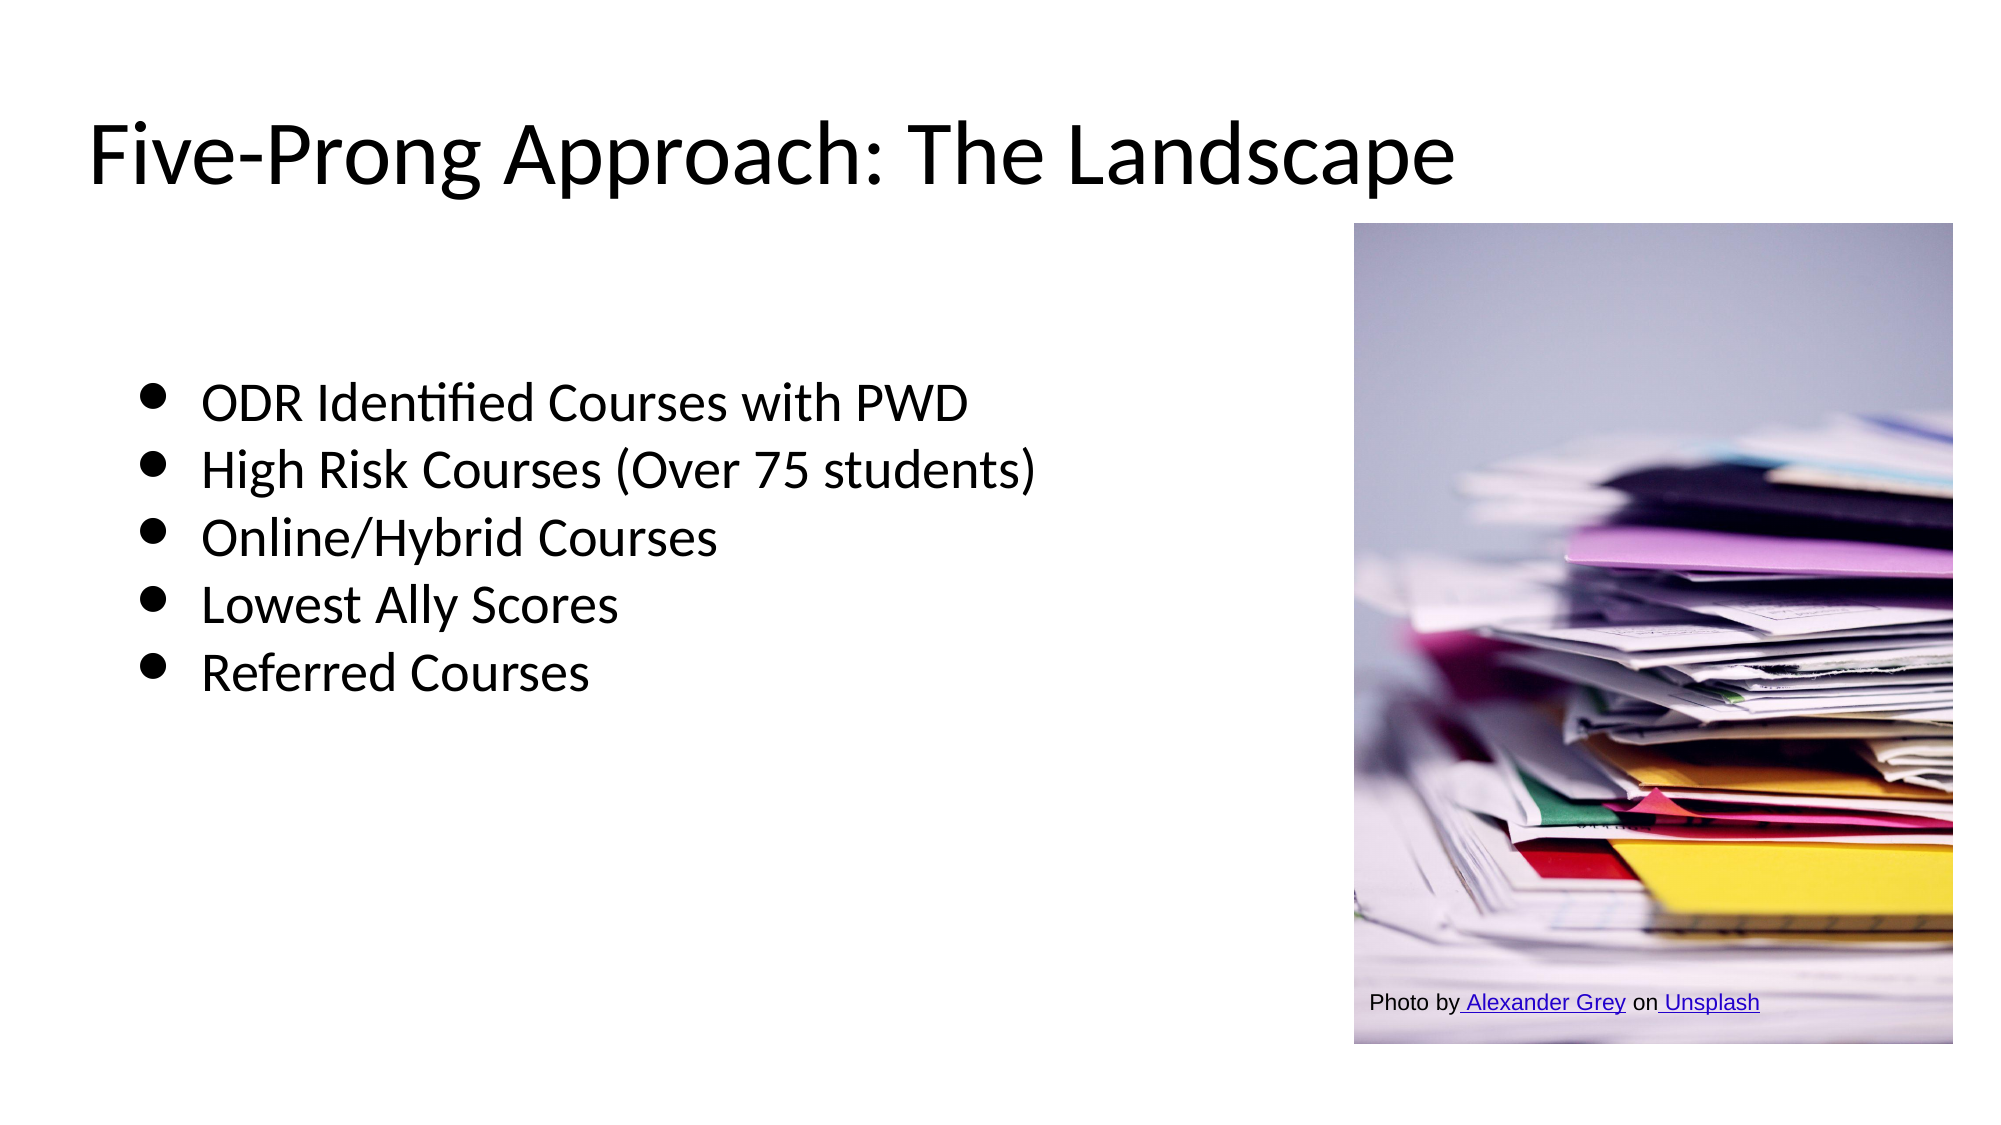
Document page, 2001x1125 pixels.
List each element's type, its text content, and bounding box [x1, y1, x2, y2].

title Five-Prong Approach: The Landscape [68, 34, 1932, 263]
picture [1354, 223, 1953, 1045]
text_box ODR Identified Courses with PWD High Risk Courses (Over 75 students) Online/Hybrid Courses Lowest Ally Scores Referred Courses [111, 349, 1085, 718]
